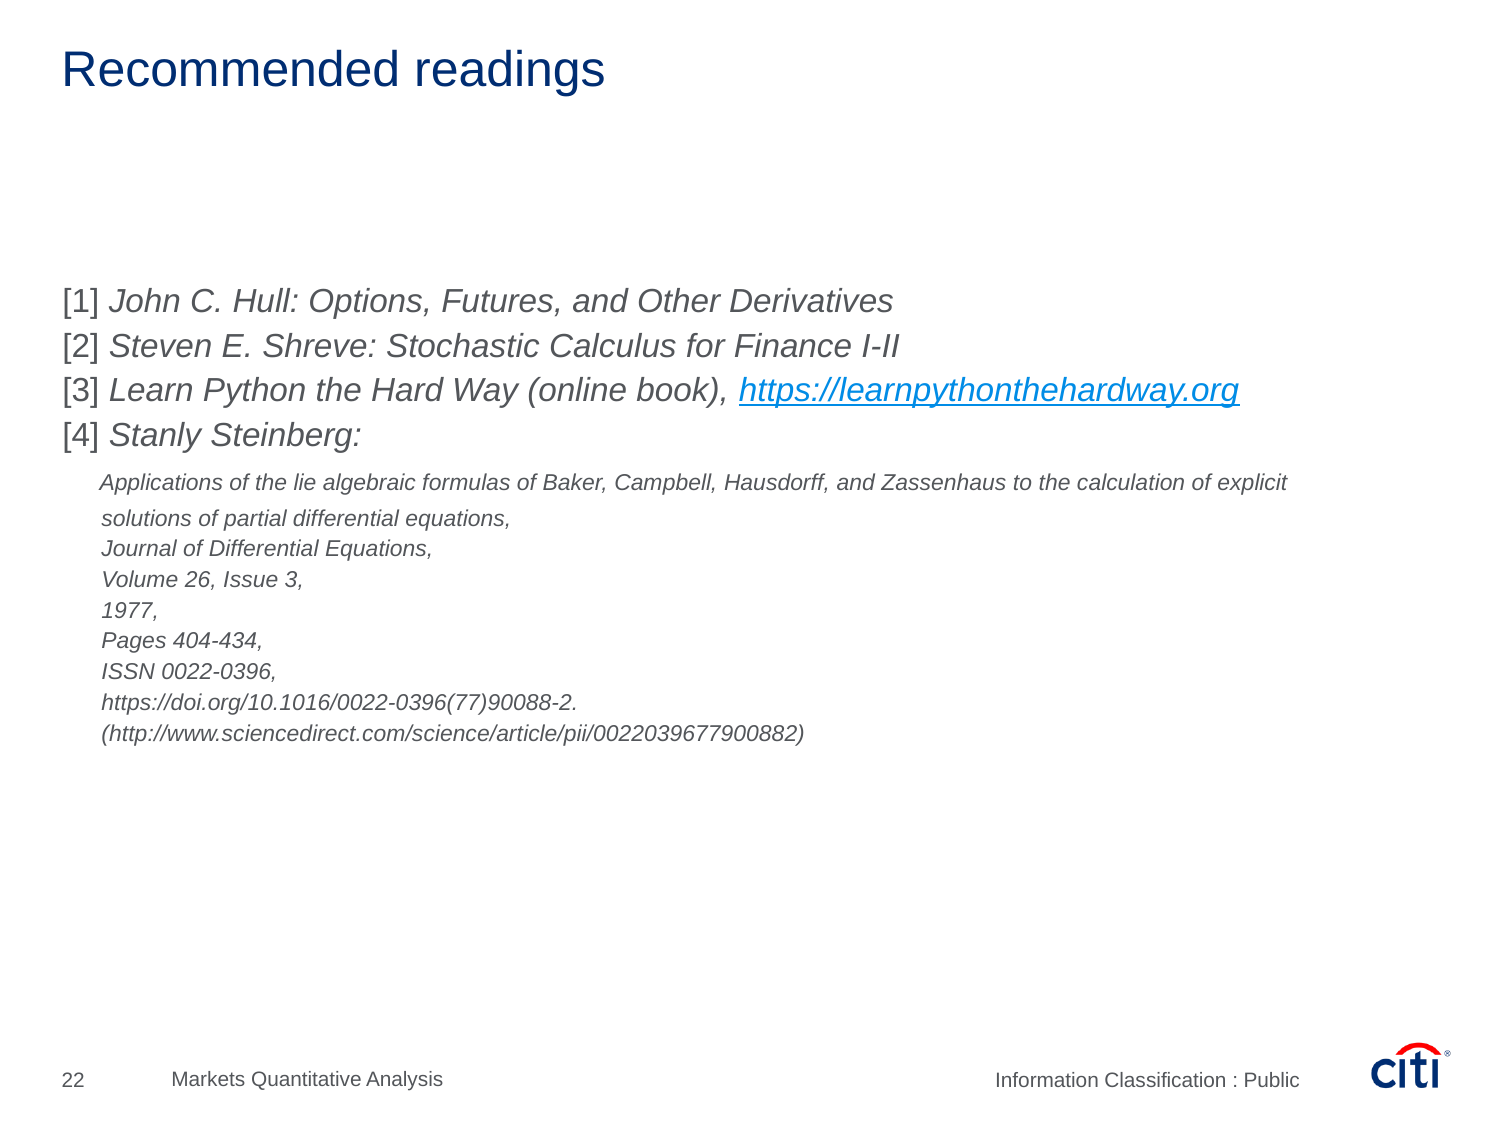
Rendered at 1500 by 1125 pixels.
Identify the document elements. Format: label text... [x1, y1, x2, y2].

picture [1367, 1039, 1453, 1092]
list [1] John C. Hull: Options, Futures, and Other Derivatives [2] Steven E. Shreve: Stochastic Calculus for Finance I-II [3] Learn Python the Hard Way (online book), https://learnpythonthehardway.org [4] Stanly Steinberg: Applications of the lie algebraic formulas of Baker, Campbell, Hausdorff, and Zassenhaus to the calculation of explicit solutions of partial differential equations, Journal of Differential Equations, Volume 26, Issue 3, 1977, Pages 404-434, ISSN 0022-0396, https://doi.org/10.1016/0022-0396(77)90088-2. (http://www.sciencedirect.com/science/article/pii/0022039677900882) [62, 275, 1413, 1000]
title Recommended readings [61, 36, 1412, 224]
